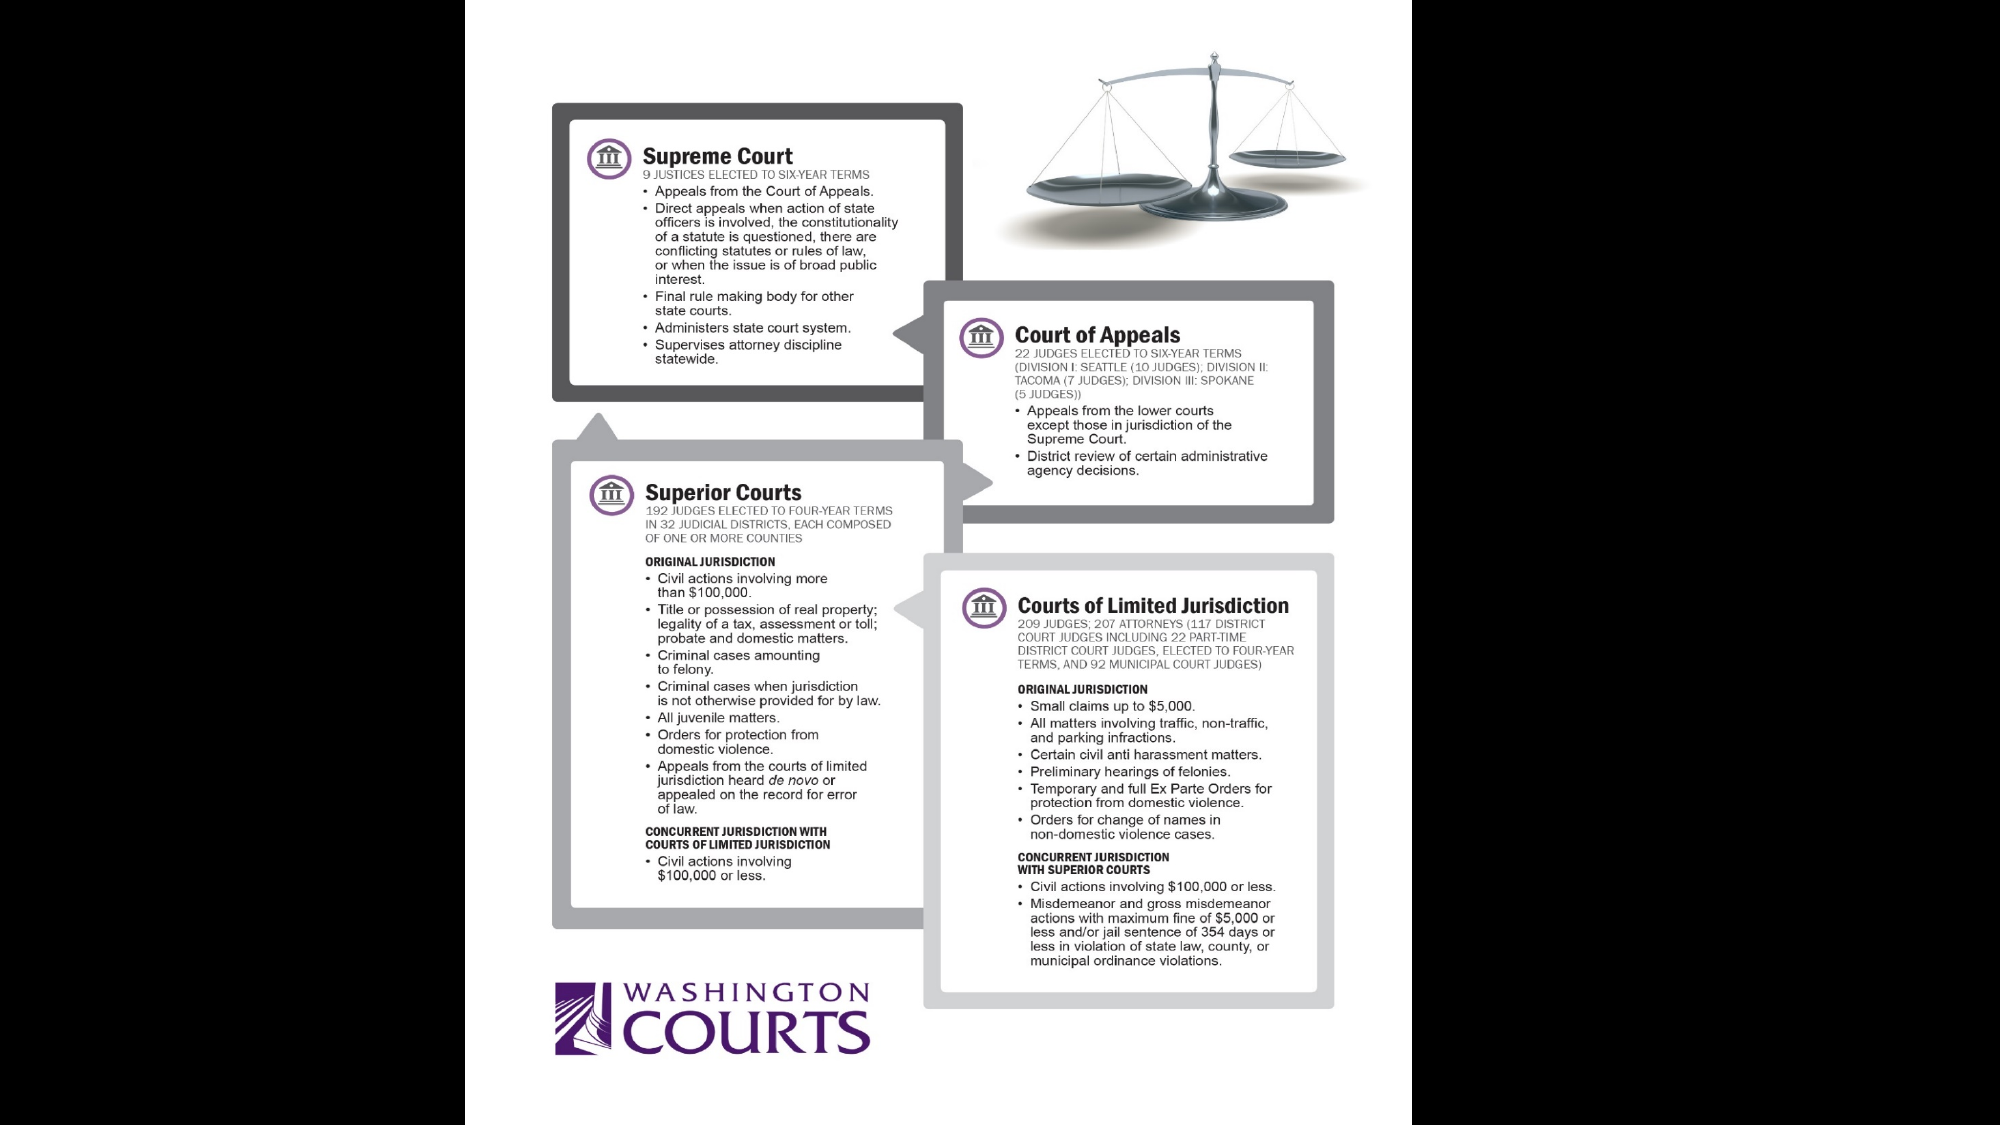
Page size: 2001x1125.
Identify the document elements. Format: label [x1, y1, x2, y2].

picture [465, 0, 1412, 1125]
